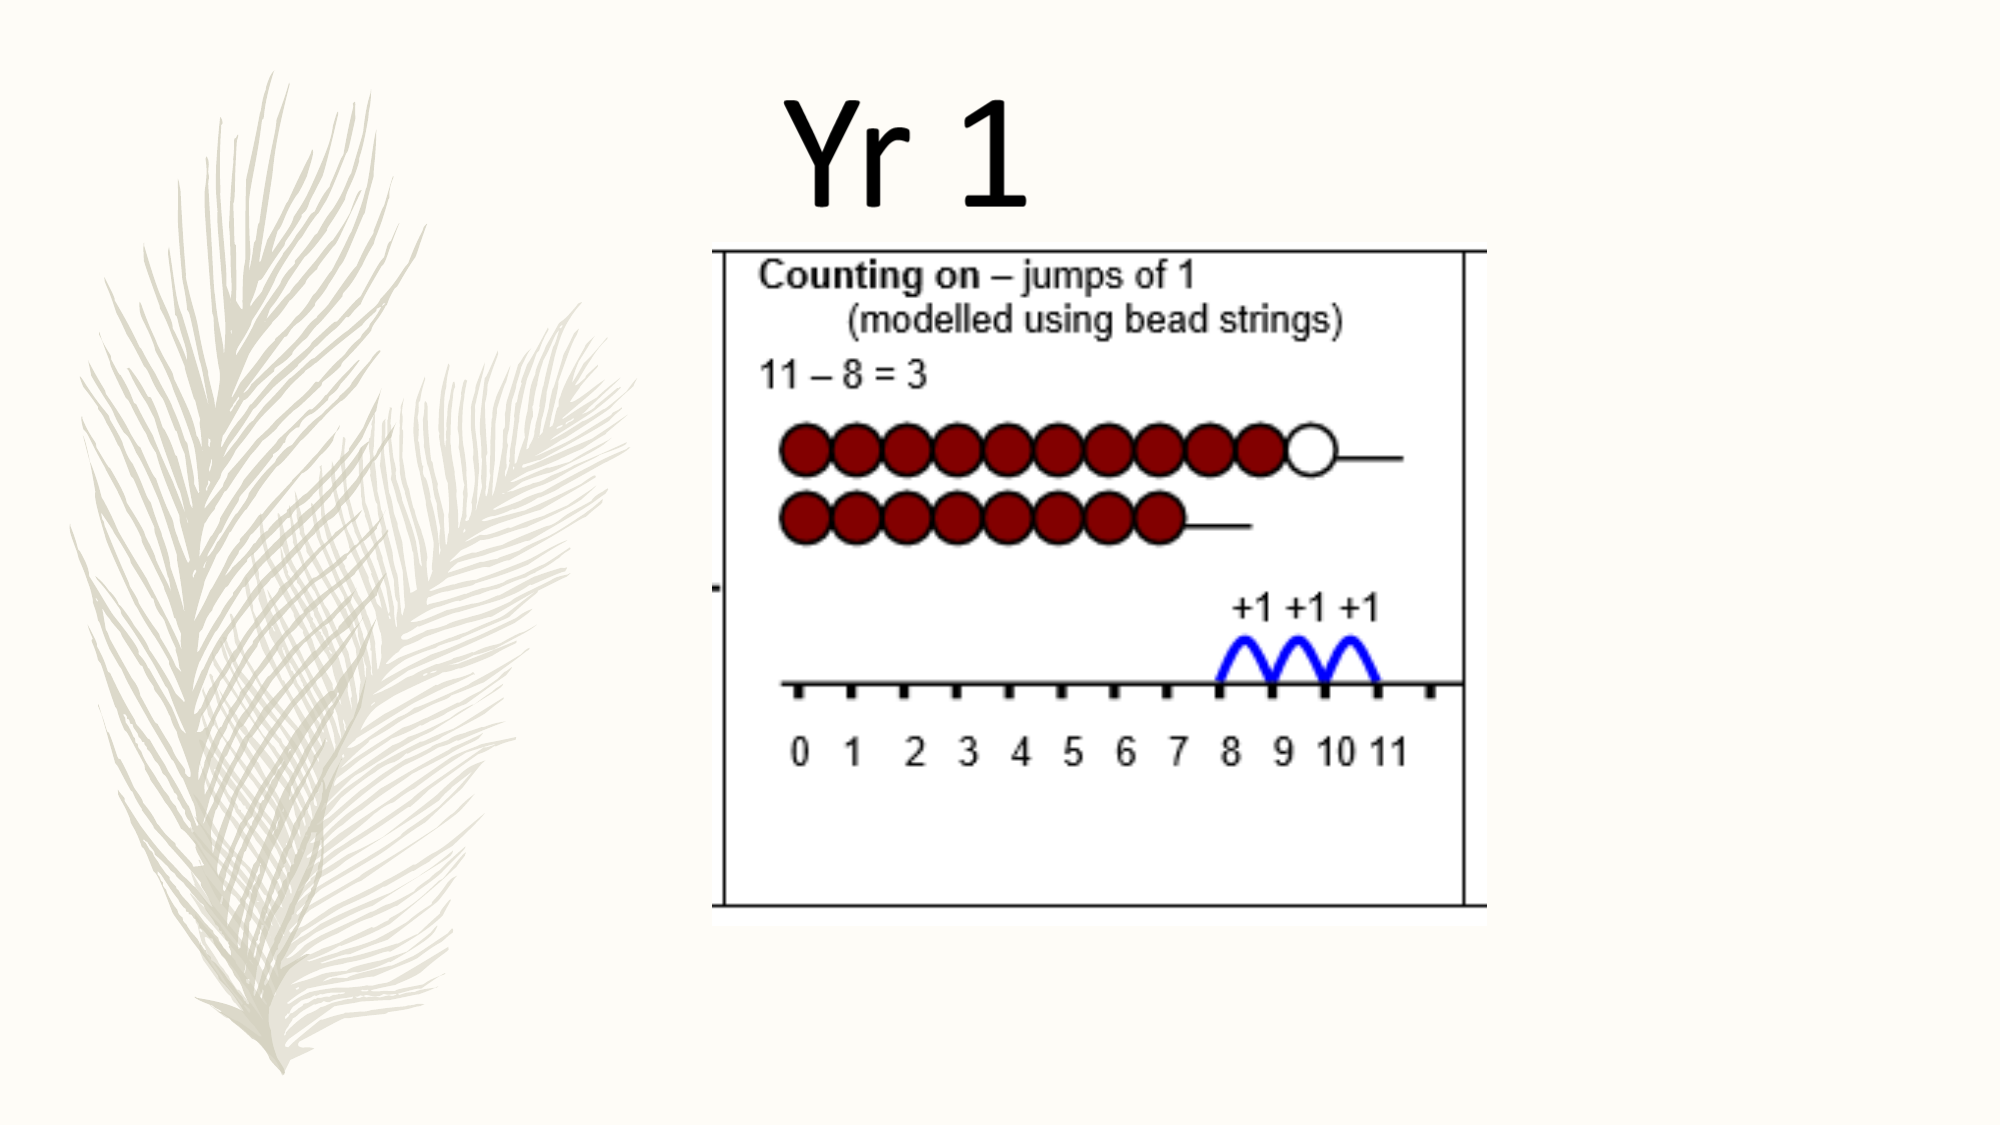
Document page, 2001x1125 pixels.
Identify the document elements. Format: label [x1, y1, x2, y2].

picture [680, 0, 1487, 926]
